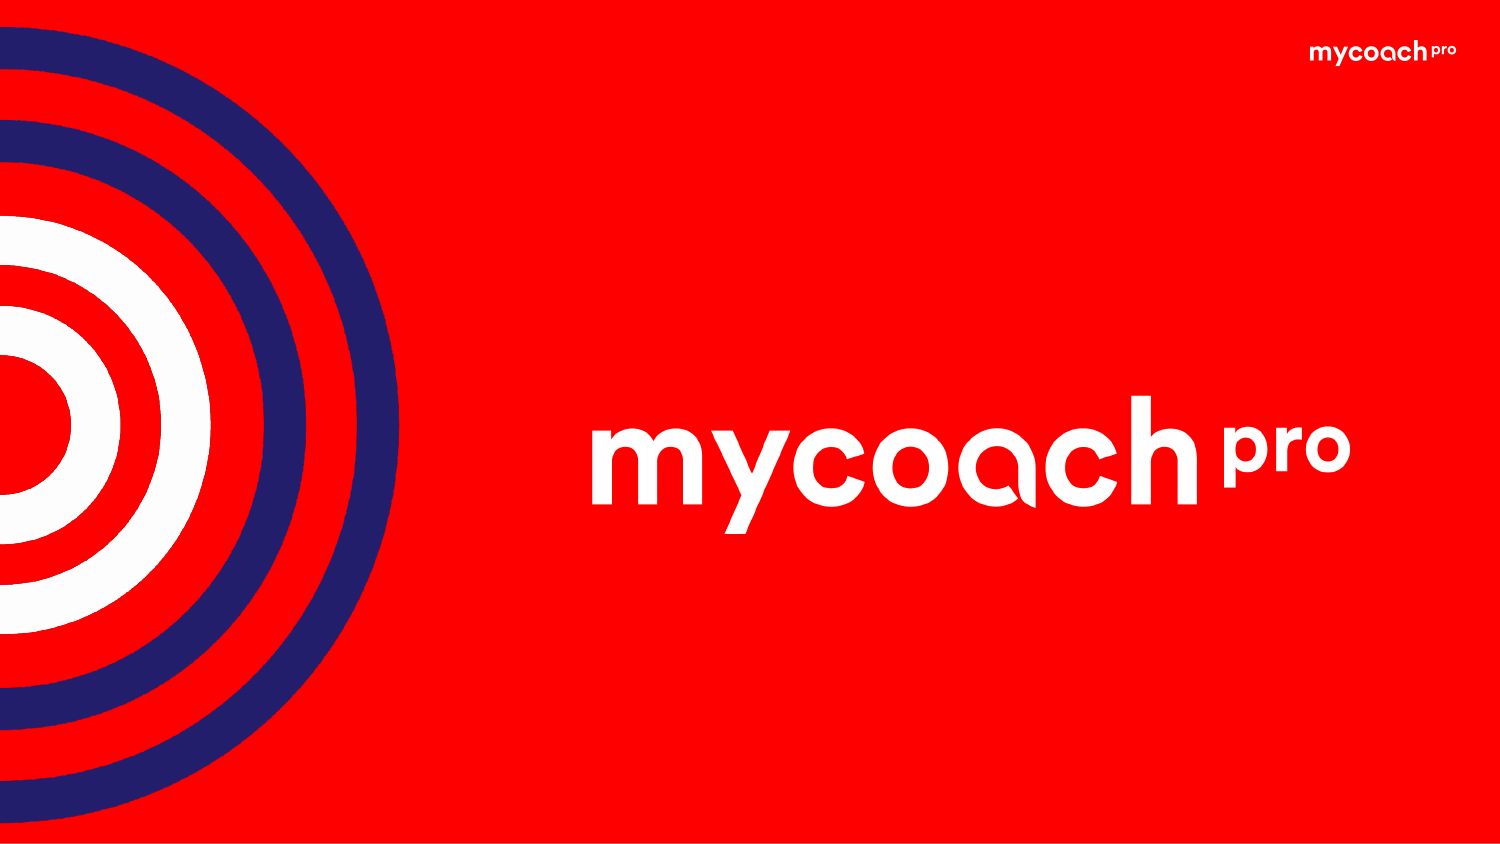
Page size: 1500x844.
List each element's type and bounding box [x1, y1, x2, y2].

picture [515, 316, 1427, 614]
picture [1295, 25, 1471, 81]
picture [0, 0, 452, 844]
